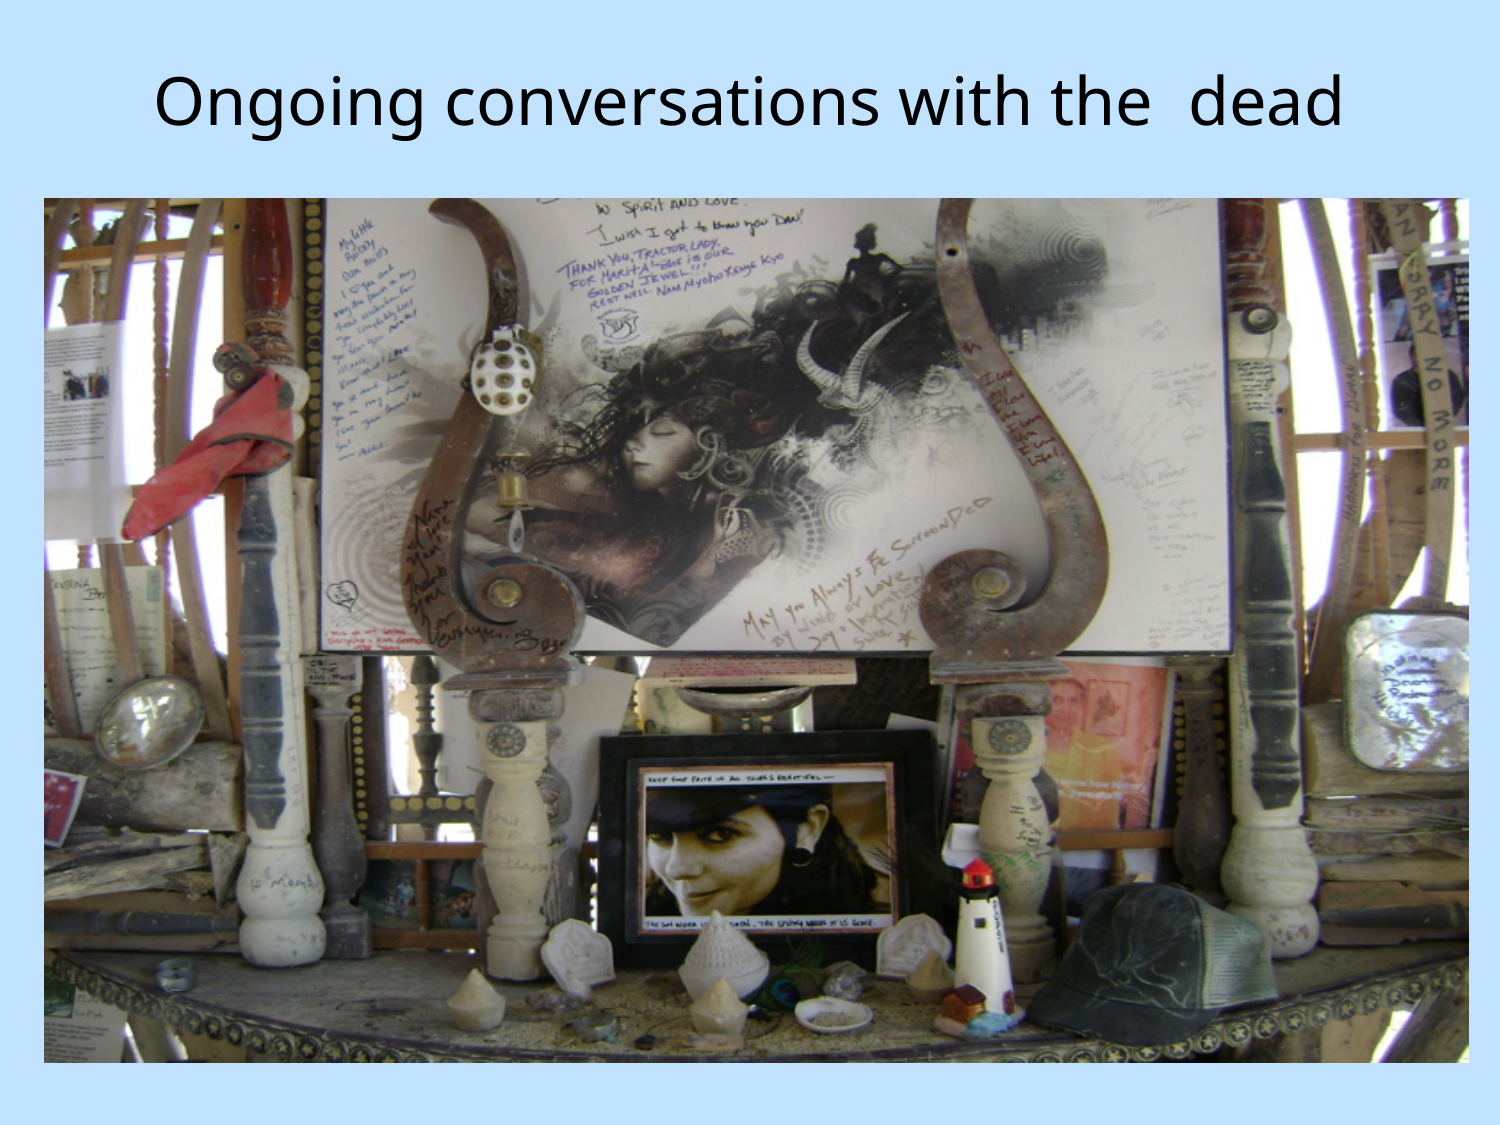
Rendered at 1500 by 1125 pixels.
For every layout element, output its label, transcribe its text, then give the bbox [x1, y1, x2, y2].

title Ongoing conversations with the dead [75, 0, 1425, 196]
picture [44, 198, 1469, 1063]
